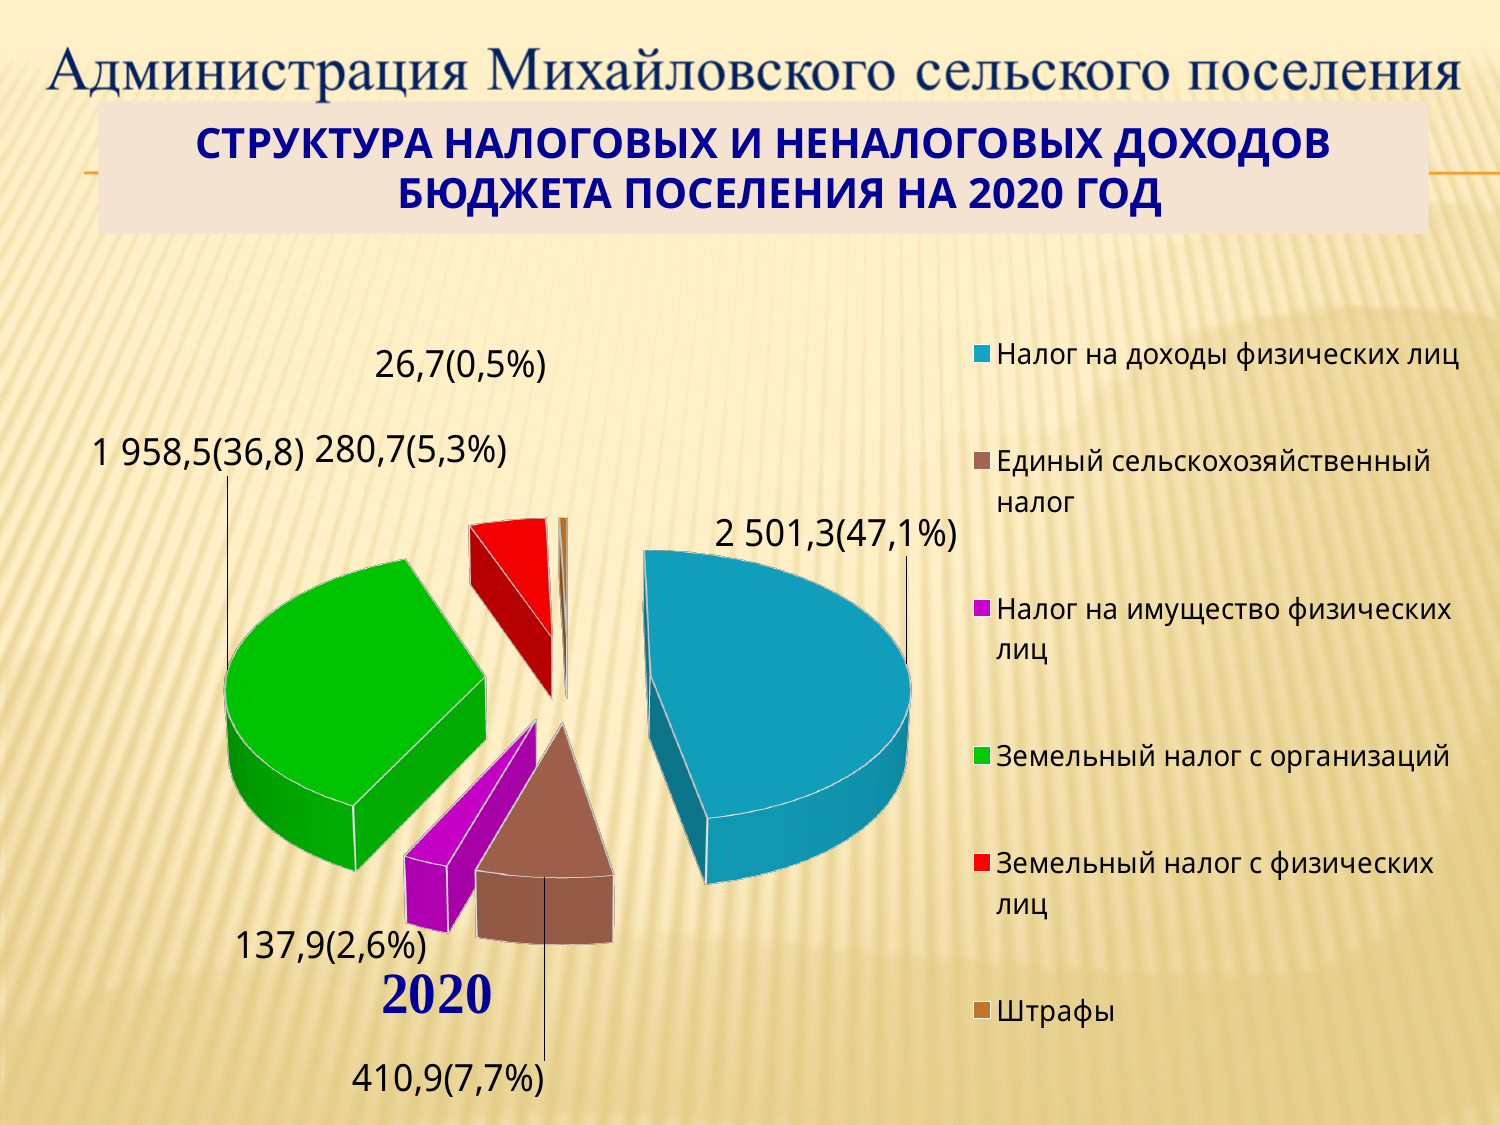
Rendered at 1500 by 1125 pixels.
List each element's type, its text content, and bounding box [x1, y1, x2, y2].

chart [14, 265, 1477, 1103]
picture [8, 11, 1500, 143]
title Структура налоговых и неналоговых доходов бюджета поселения на 2020 год [98, 159, 1429, 234]
